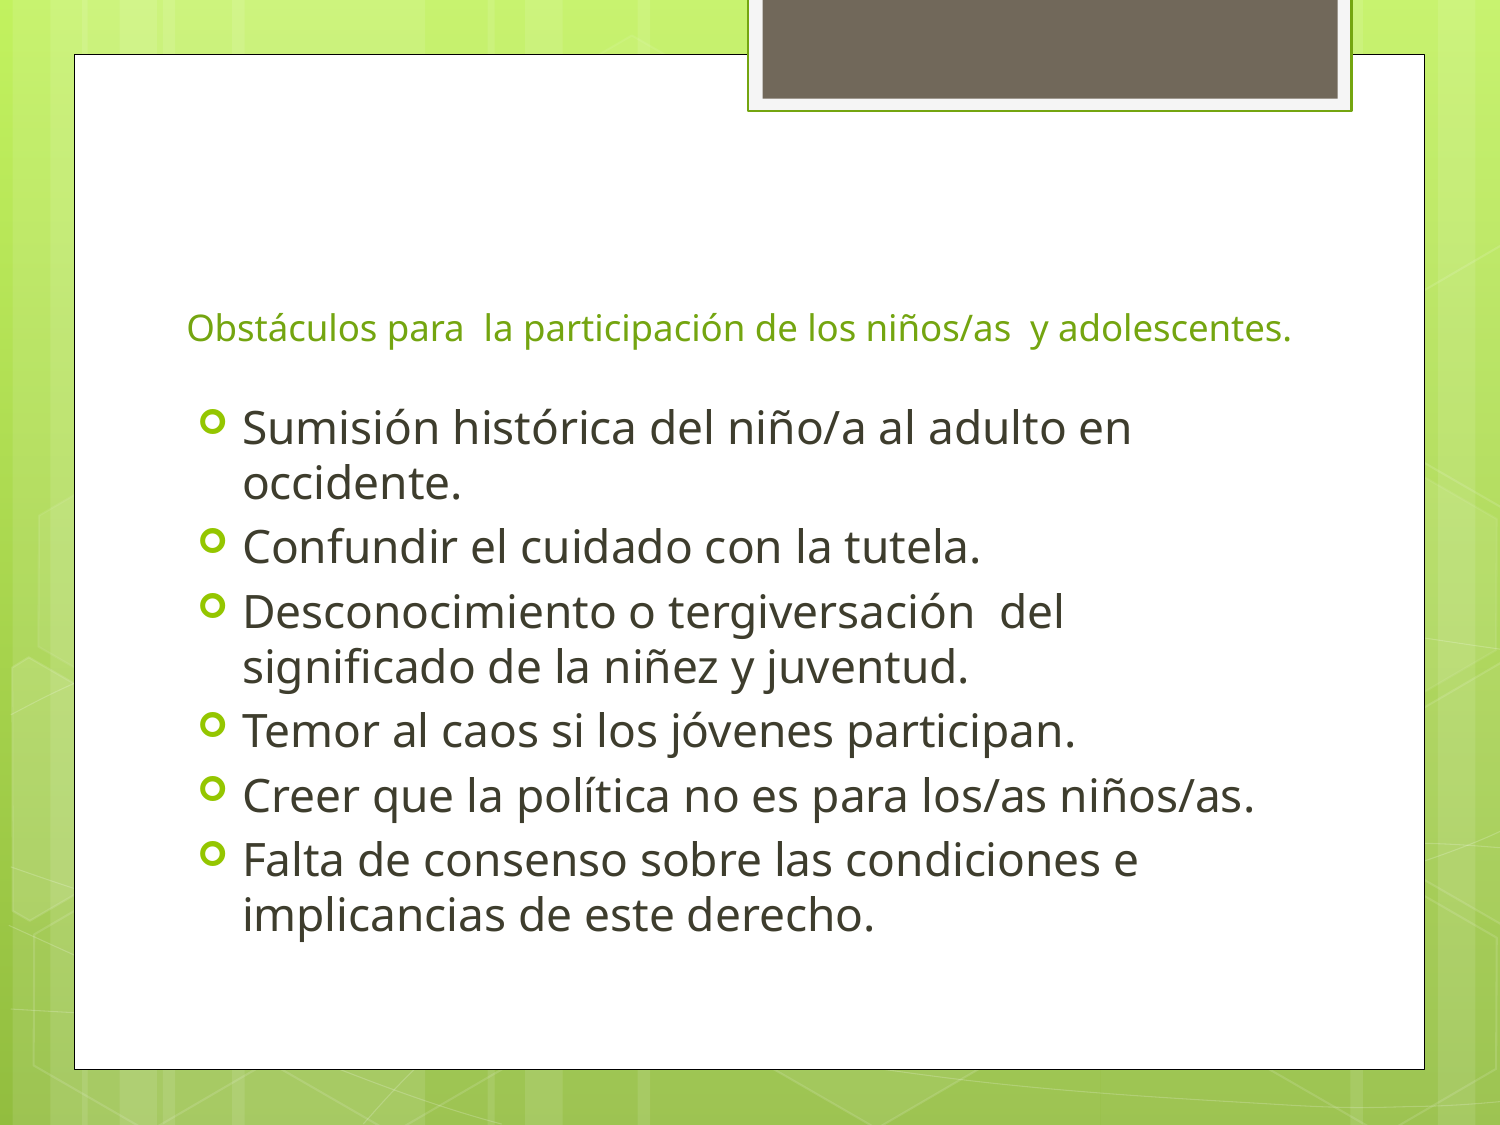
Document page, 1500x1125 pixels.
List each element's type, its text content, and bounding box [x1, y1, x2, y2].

title Obstáculos para la participación de los niños/as y adolescentes. [171, 168, 1324, 357]
list Sumisión histórica del niño/a al adulto en occidente. Confundir el cuidado con la tutela. Desconocimiento o tergiversación del significado de la niñez y juventud. Temor al caos si los jóvenes participan. Creer que la política no es para los/as niños/as. Falta de consenso sobre las condiciones e implicancias de este derecho. [171, 363, 1283, 957]
